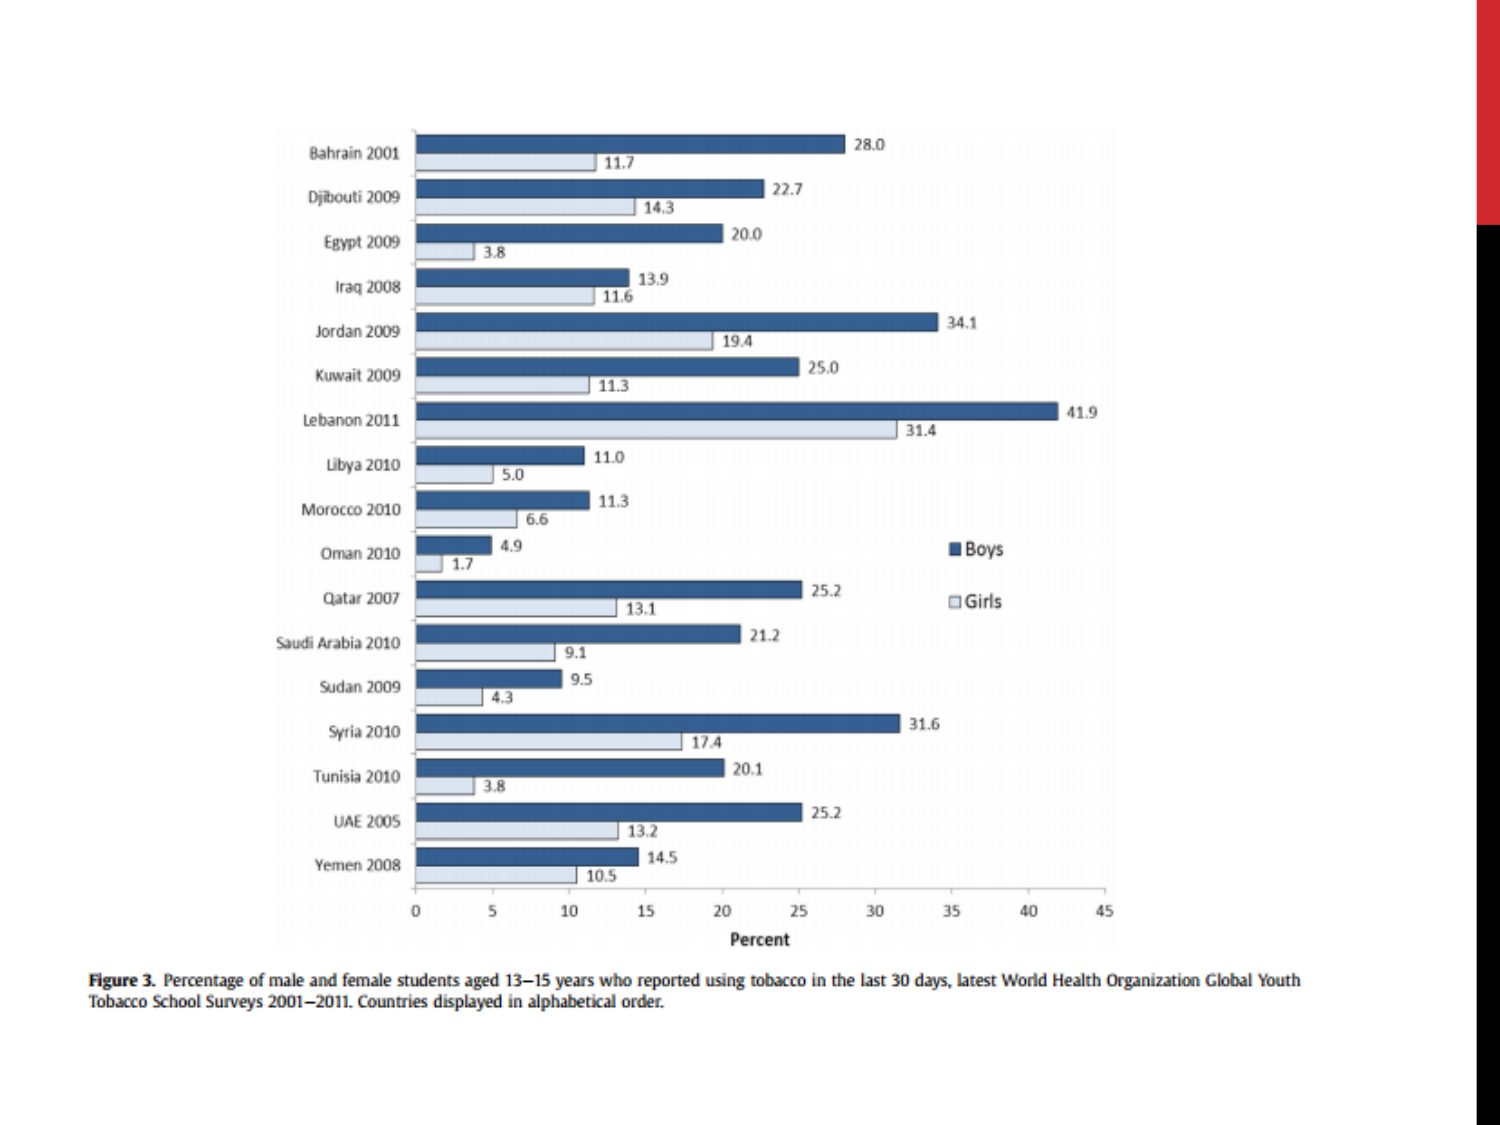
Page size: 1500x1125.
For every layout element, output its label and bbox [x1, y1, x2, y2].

list [61, 111, 1338, 1035]
